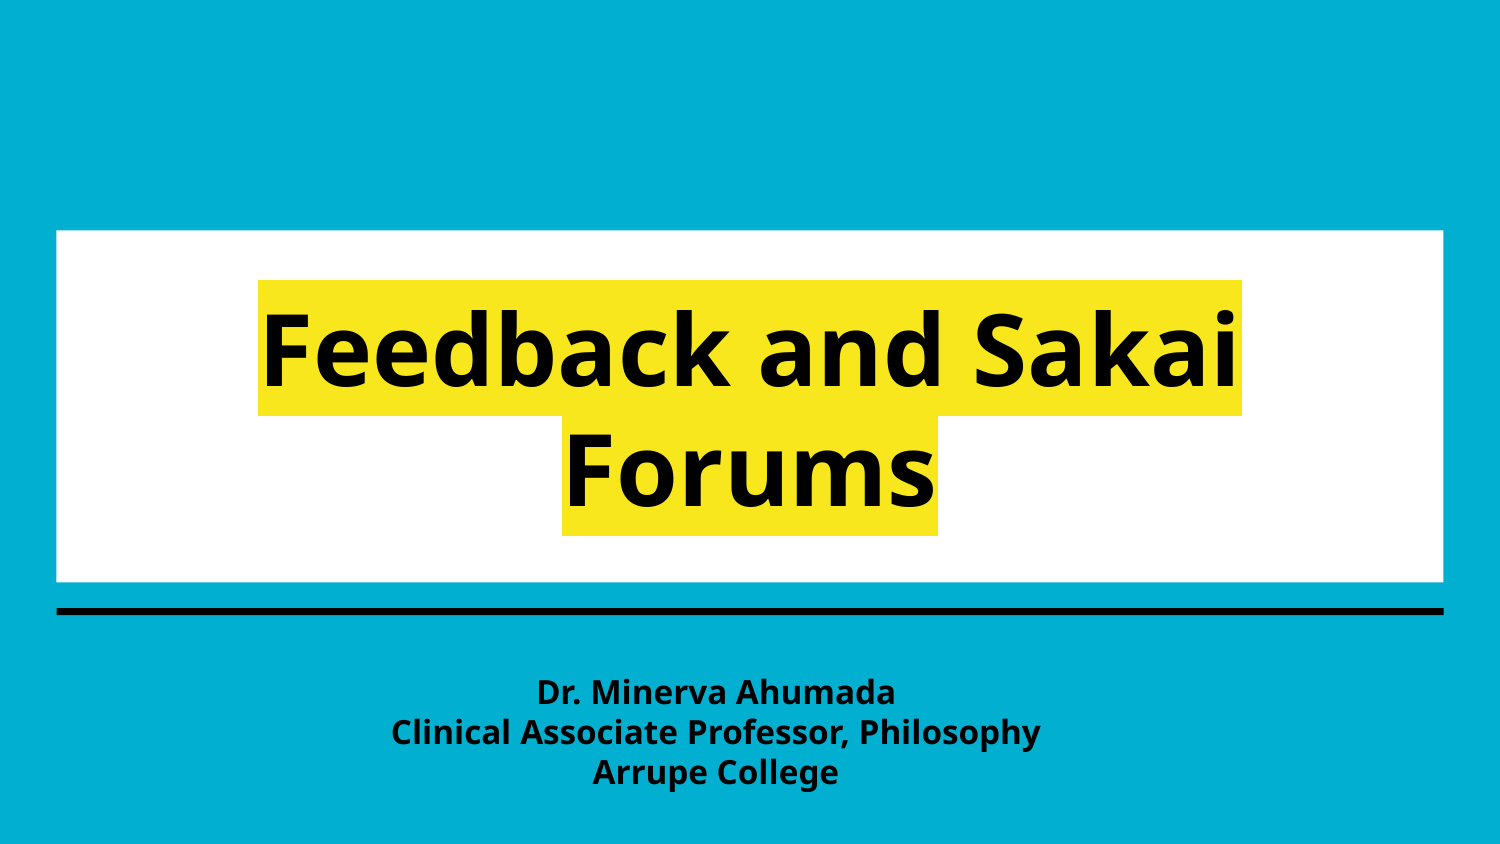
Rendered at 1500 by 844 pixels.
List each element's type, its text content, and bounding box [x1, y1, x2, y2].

title Feedback and Sakai Forums [56, 230, 1444, 583]
text_box Dr. Minerva Ahumada Clinical Associate Professor, Philosophy Arrupe College [367, 656, 1065, 748]
